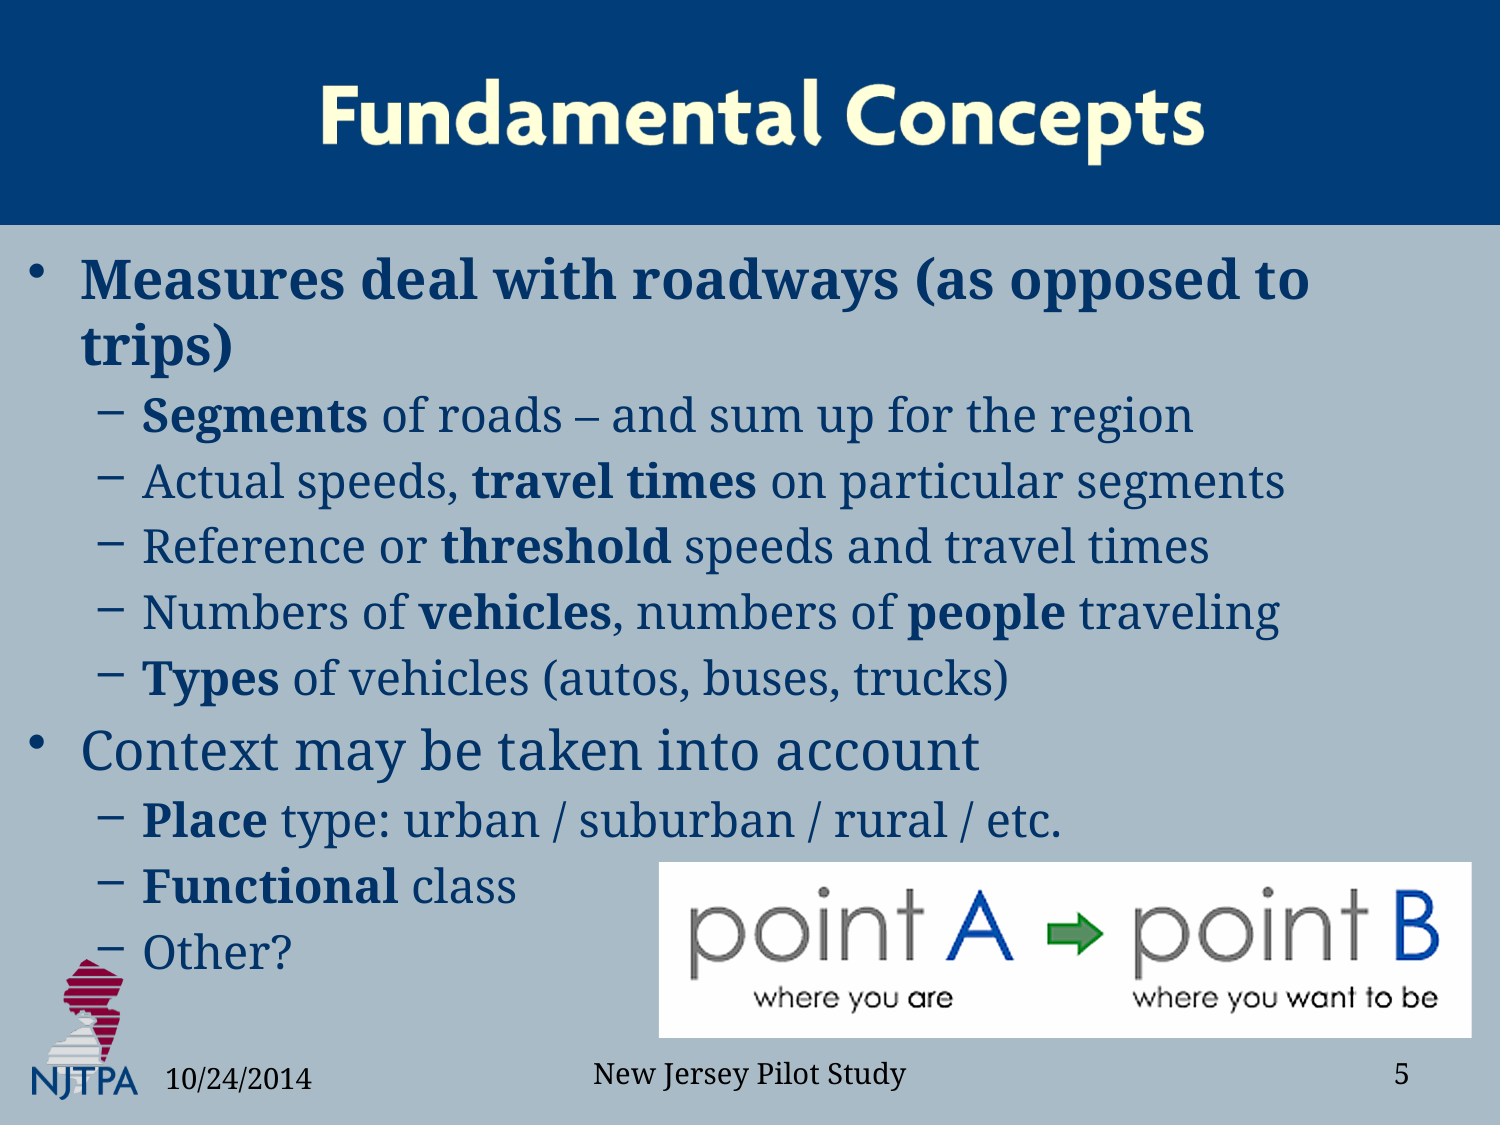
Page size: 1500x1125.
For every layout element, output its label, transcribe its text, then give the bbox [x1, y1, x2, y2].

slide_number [150, 1024, 500, 1103]
picture [87, 0, 1438, 226]
picture [32, 988, 138, 1100]
slide_number 5 [1074, 1046, 1425, 1103]
list Measures deal with roadways (as opposed to trips) Segments of roads – and sum up for the region Actual speeds, travel times on particular segments Reference or threshold speeds and travel times Numbers of vehicles, numbers of people traveling Types of vehicles (autos, buses, trucks) Context may be taken into account Place type: urban / suburban / rural / etc. Functional class Other? [12, 237, 1488, 988]
picture [658, 862, 1472, 1038]
footer New Jersey Pilot Study [512, 1024, 988, 1103]
